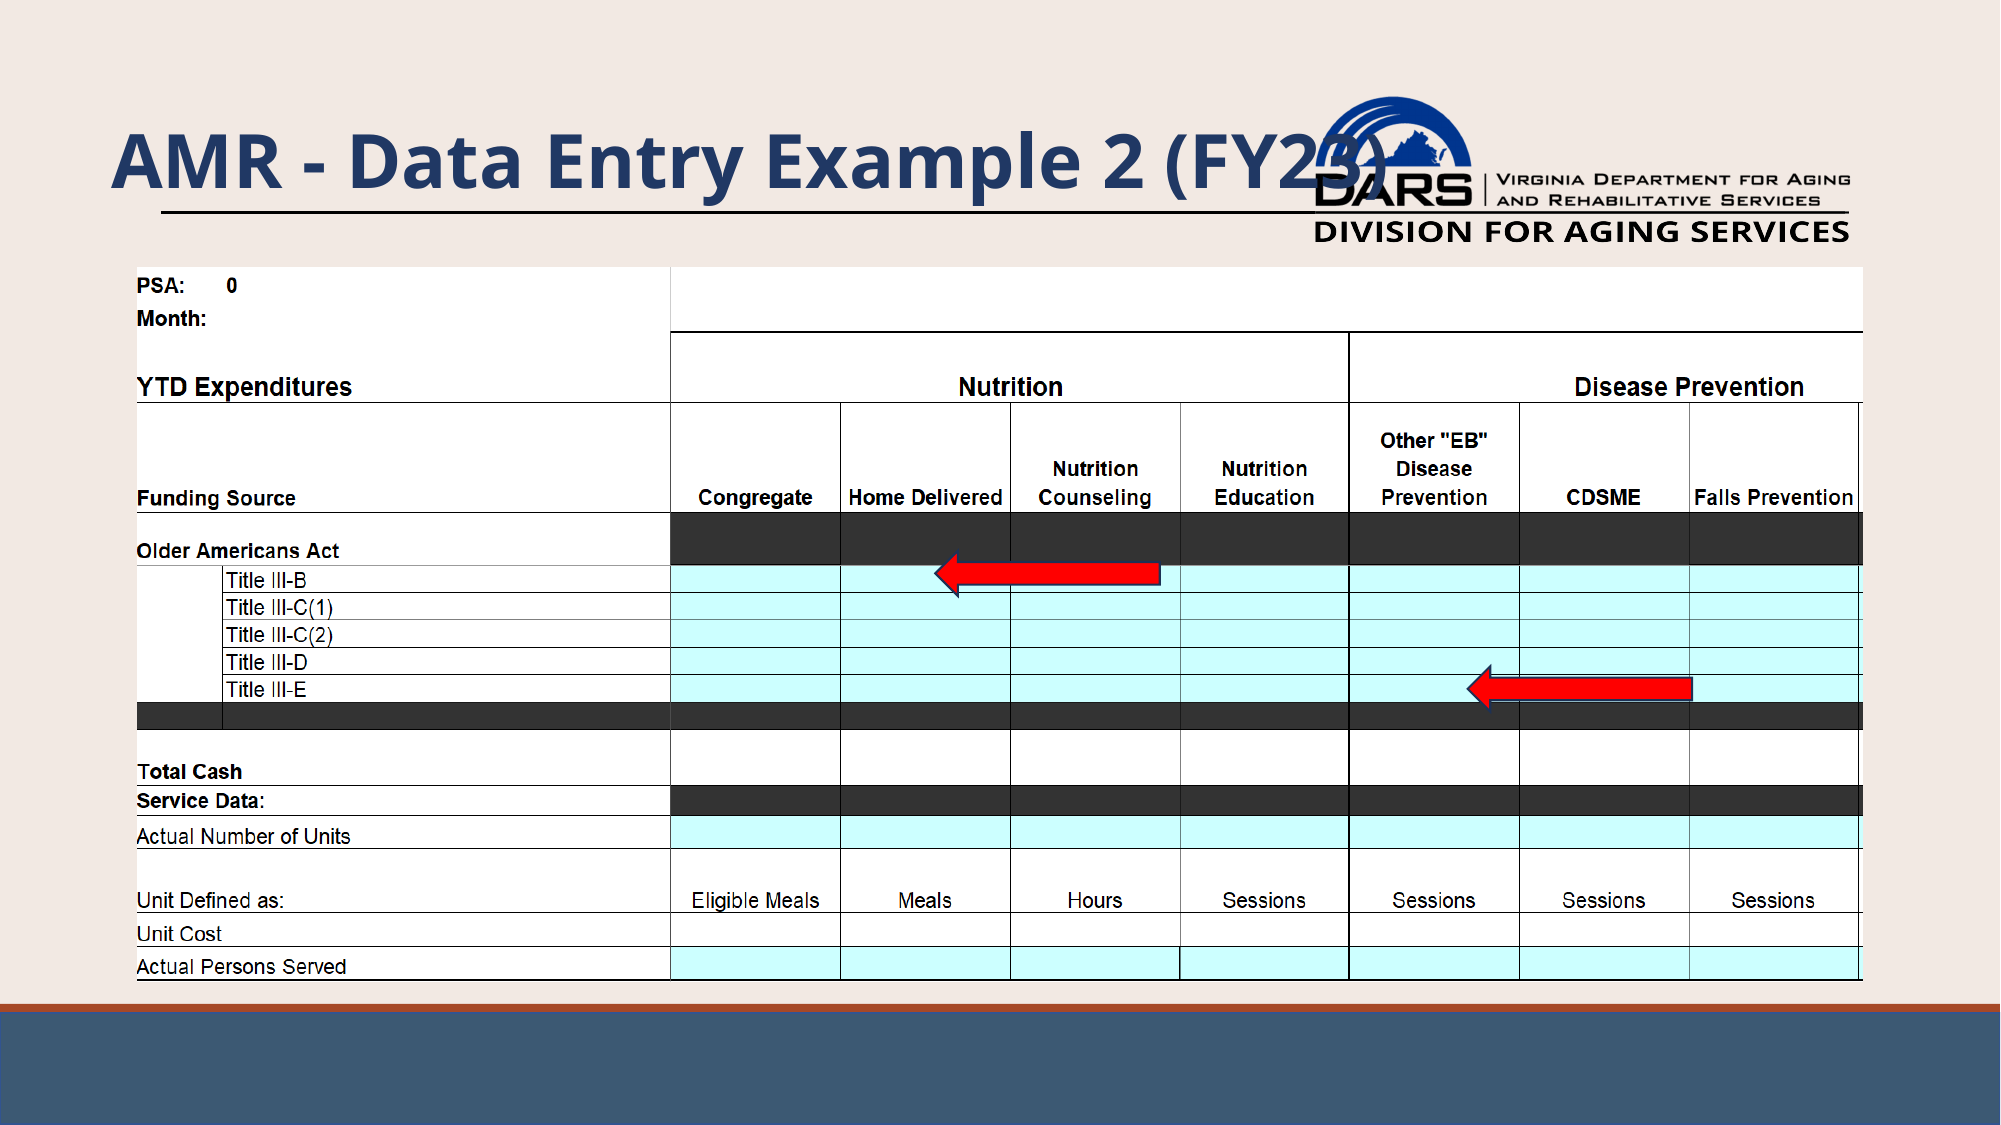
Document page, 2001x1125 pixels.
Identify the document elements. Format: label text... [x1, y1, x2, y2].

title AMR - Data Entry Example 2 (FY23) [96, 78, 1822, 251]
picture [1294, 84, 1866, 284]
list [137, 267, 1863, 983]
